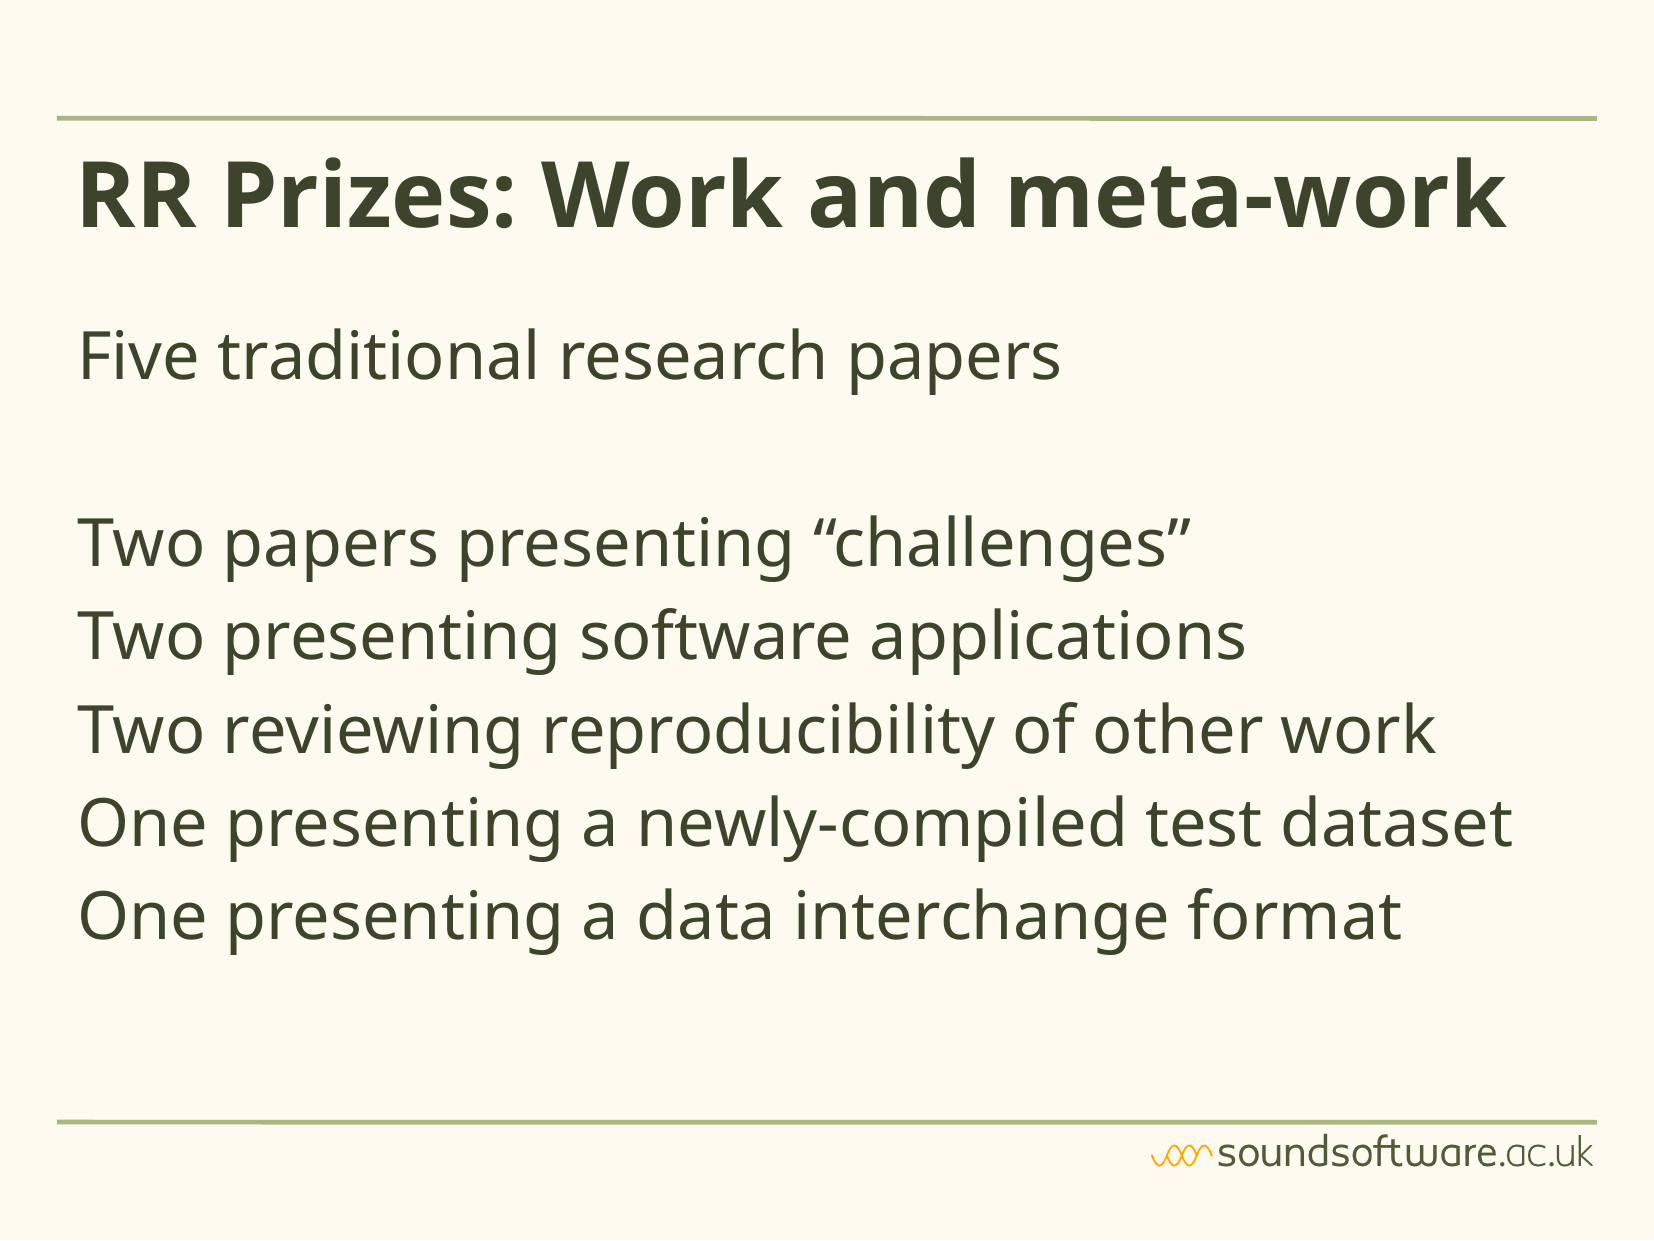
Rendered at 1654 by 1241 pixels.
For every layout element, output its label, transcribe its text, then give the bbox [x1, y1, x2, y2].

title RR Prizes: Work and meta-work [59, 118, 1593, 265]
list Five traditional research papers Two papers presenting “challenges” Two presenting software applications Two reviewing reproducibility of other work One presenting a newly-compiled test dataset One presenting a data interchange format [59, 304, 1593, 1171]
